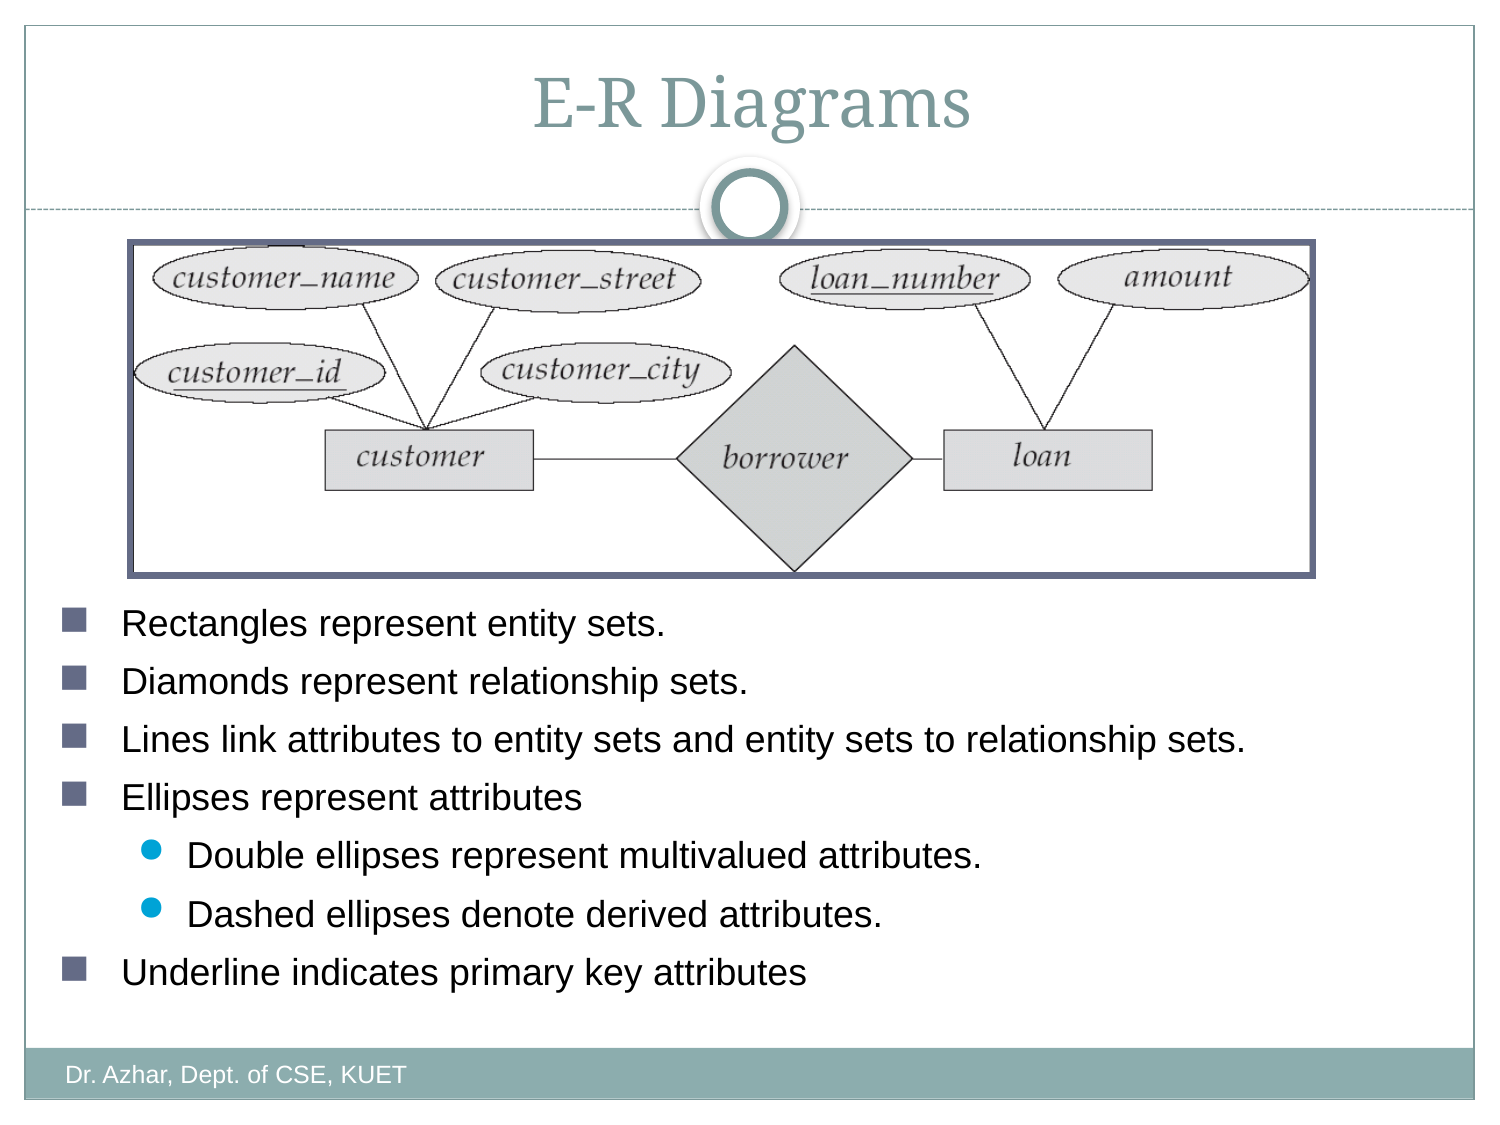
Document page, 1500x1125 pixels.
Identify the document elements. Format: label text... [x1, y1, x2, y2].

text_box Rectangles represent entity sets. Diamonds represent relationship sets. Lines link attributes to entity sets and entity sets to relationship sets. Ellipses represent attributes Double ellipses represent multivalued attributes. Dashed ellipses denote derived attributes. Underline indicates primary key attributes [50, 591, 1463, 1013]
footer Dr. Azhar, Dept. of CSE, KUET [50, 1051, 638, 1112]
picture [132, 244, 1311, 573]
title E-R Diagrams [74, 48, 1432, 149]
